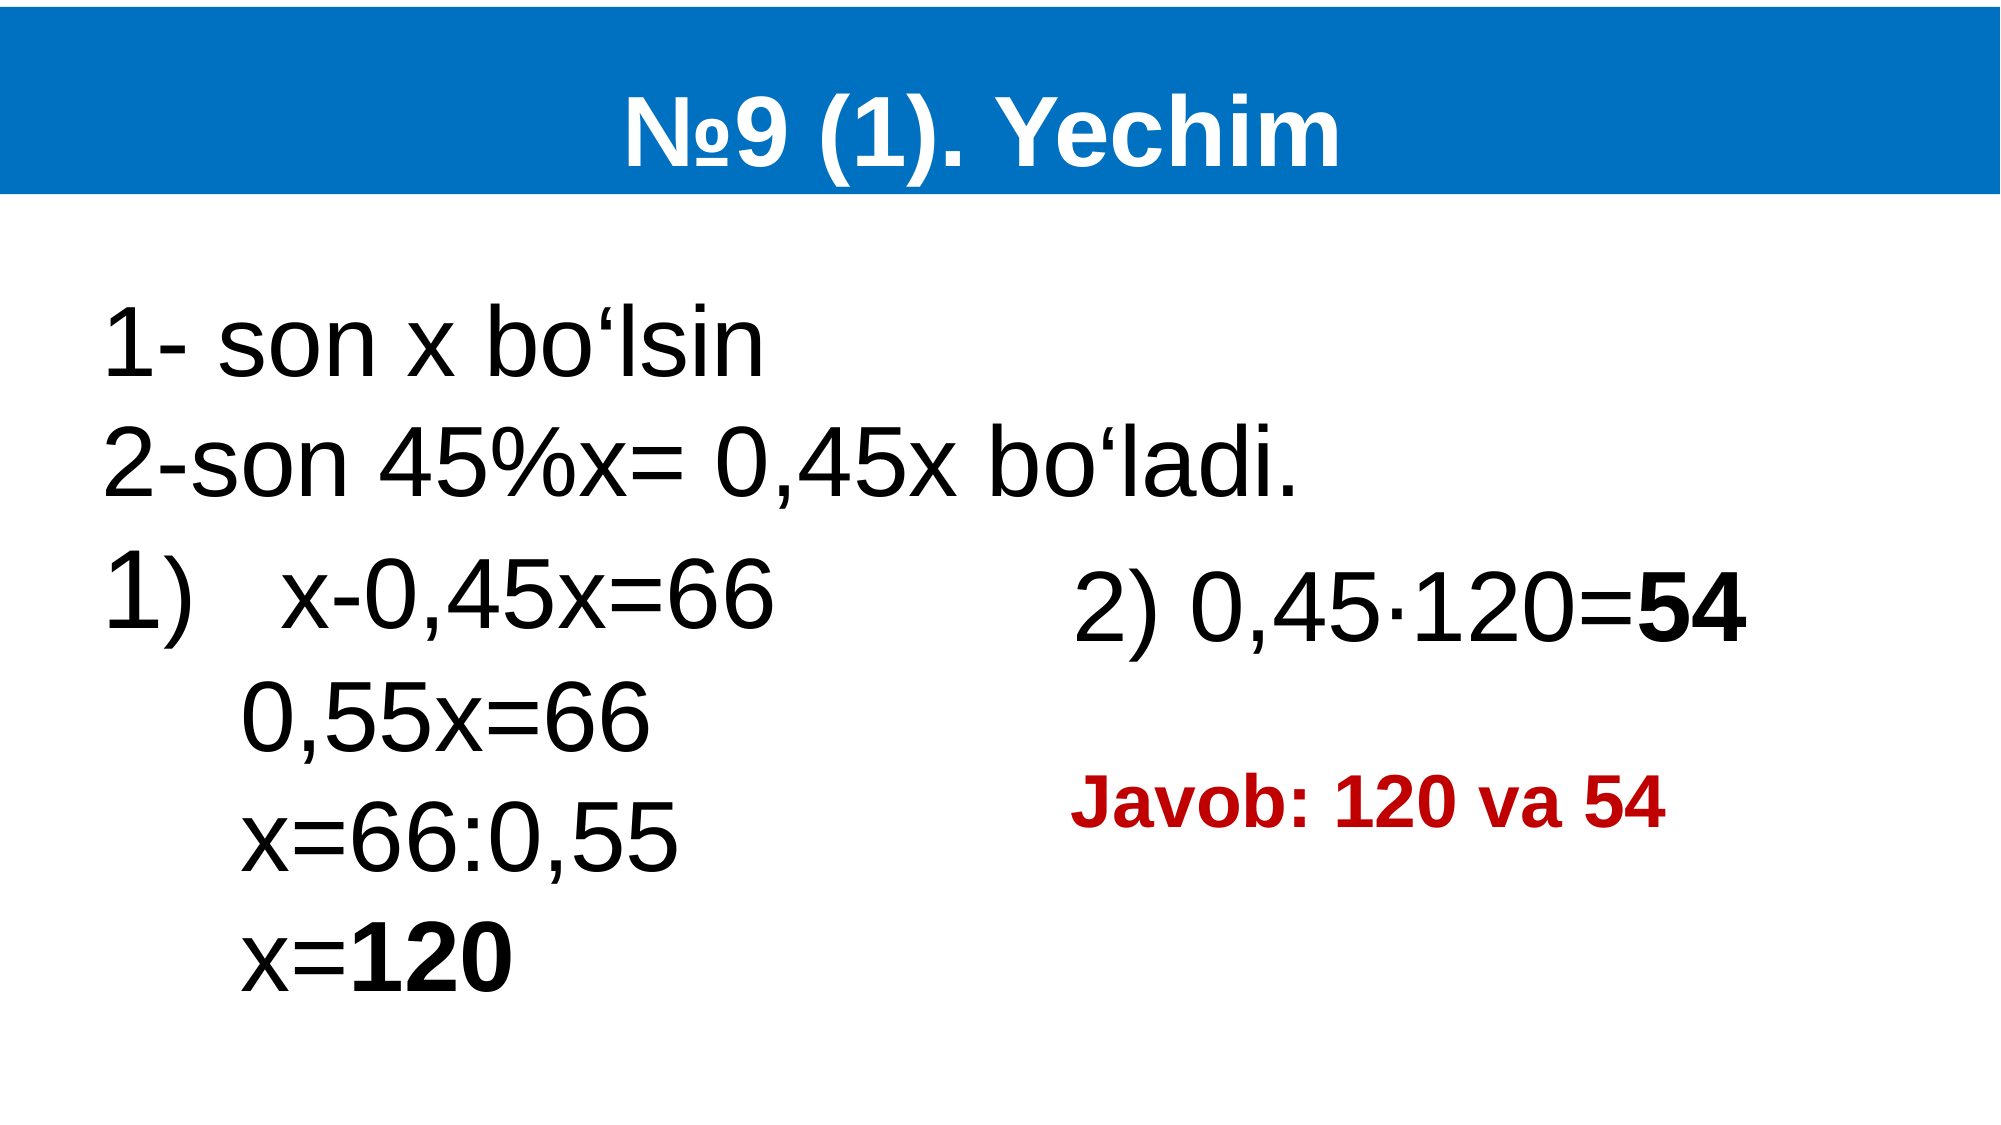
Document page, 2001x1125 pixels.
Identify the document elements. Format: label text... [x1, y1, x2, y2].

text_box 2) 0,45∙120=54 [1057, 534, 1790, 669]
text_box Javob: 120 va 54 [1056, 745, 1683, 851]
text_box 1- son x bo‘lsin 2-son 45%x= 0,45x bo‘ladi. 1) x-0,45x=66 0,55x=66 x=66:0,55 x=120 [86, 269, 1319, 1019]
text_box №9 (1). Yechim [0, 6, 2000, 195]
